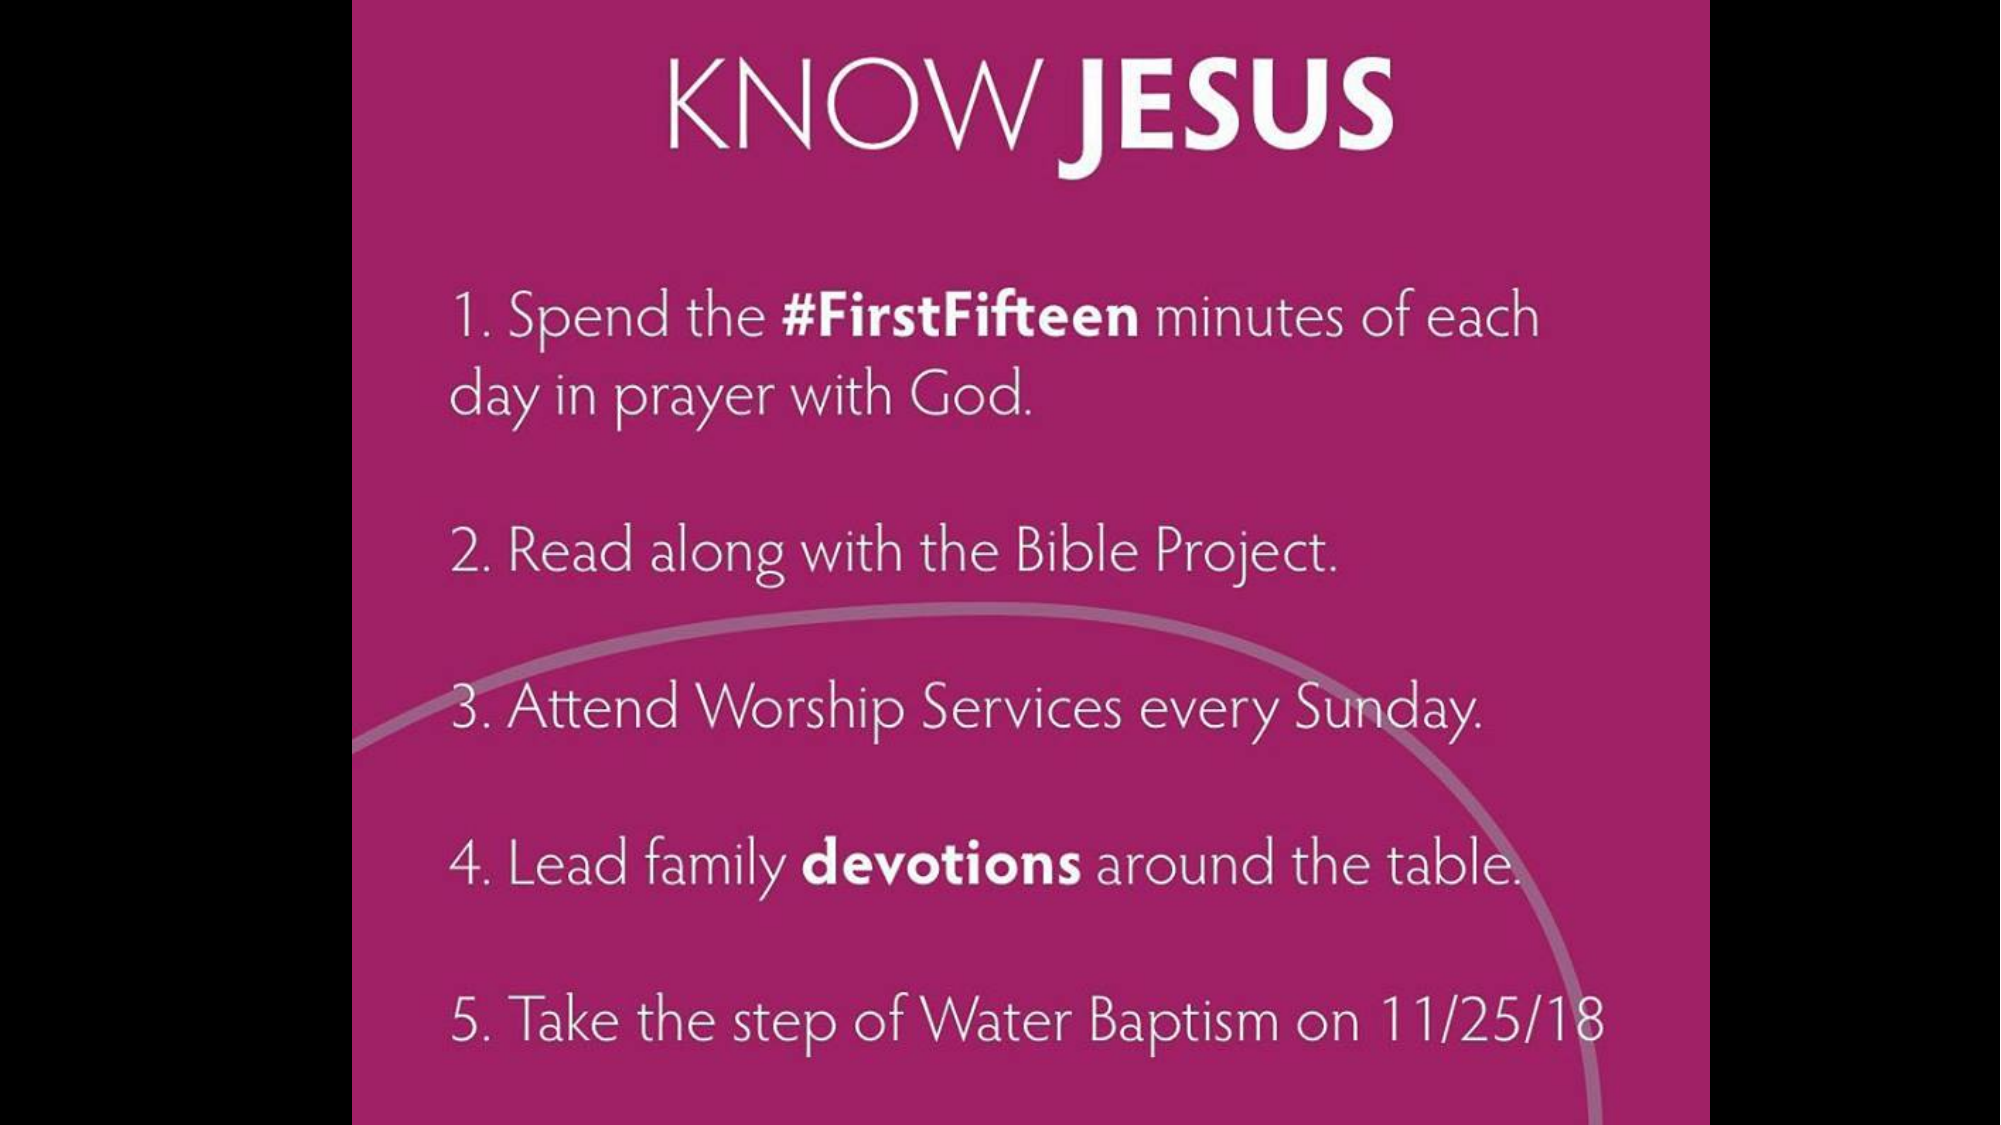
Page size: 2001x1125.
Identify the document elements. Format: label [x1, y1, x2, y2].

picture [352, 0, 1710, 1125]
